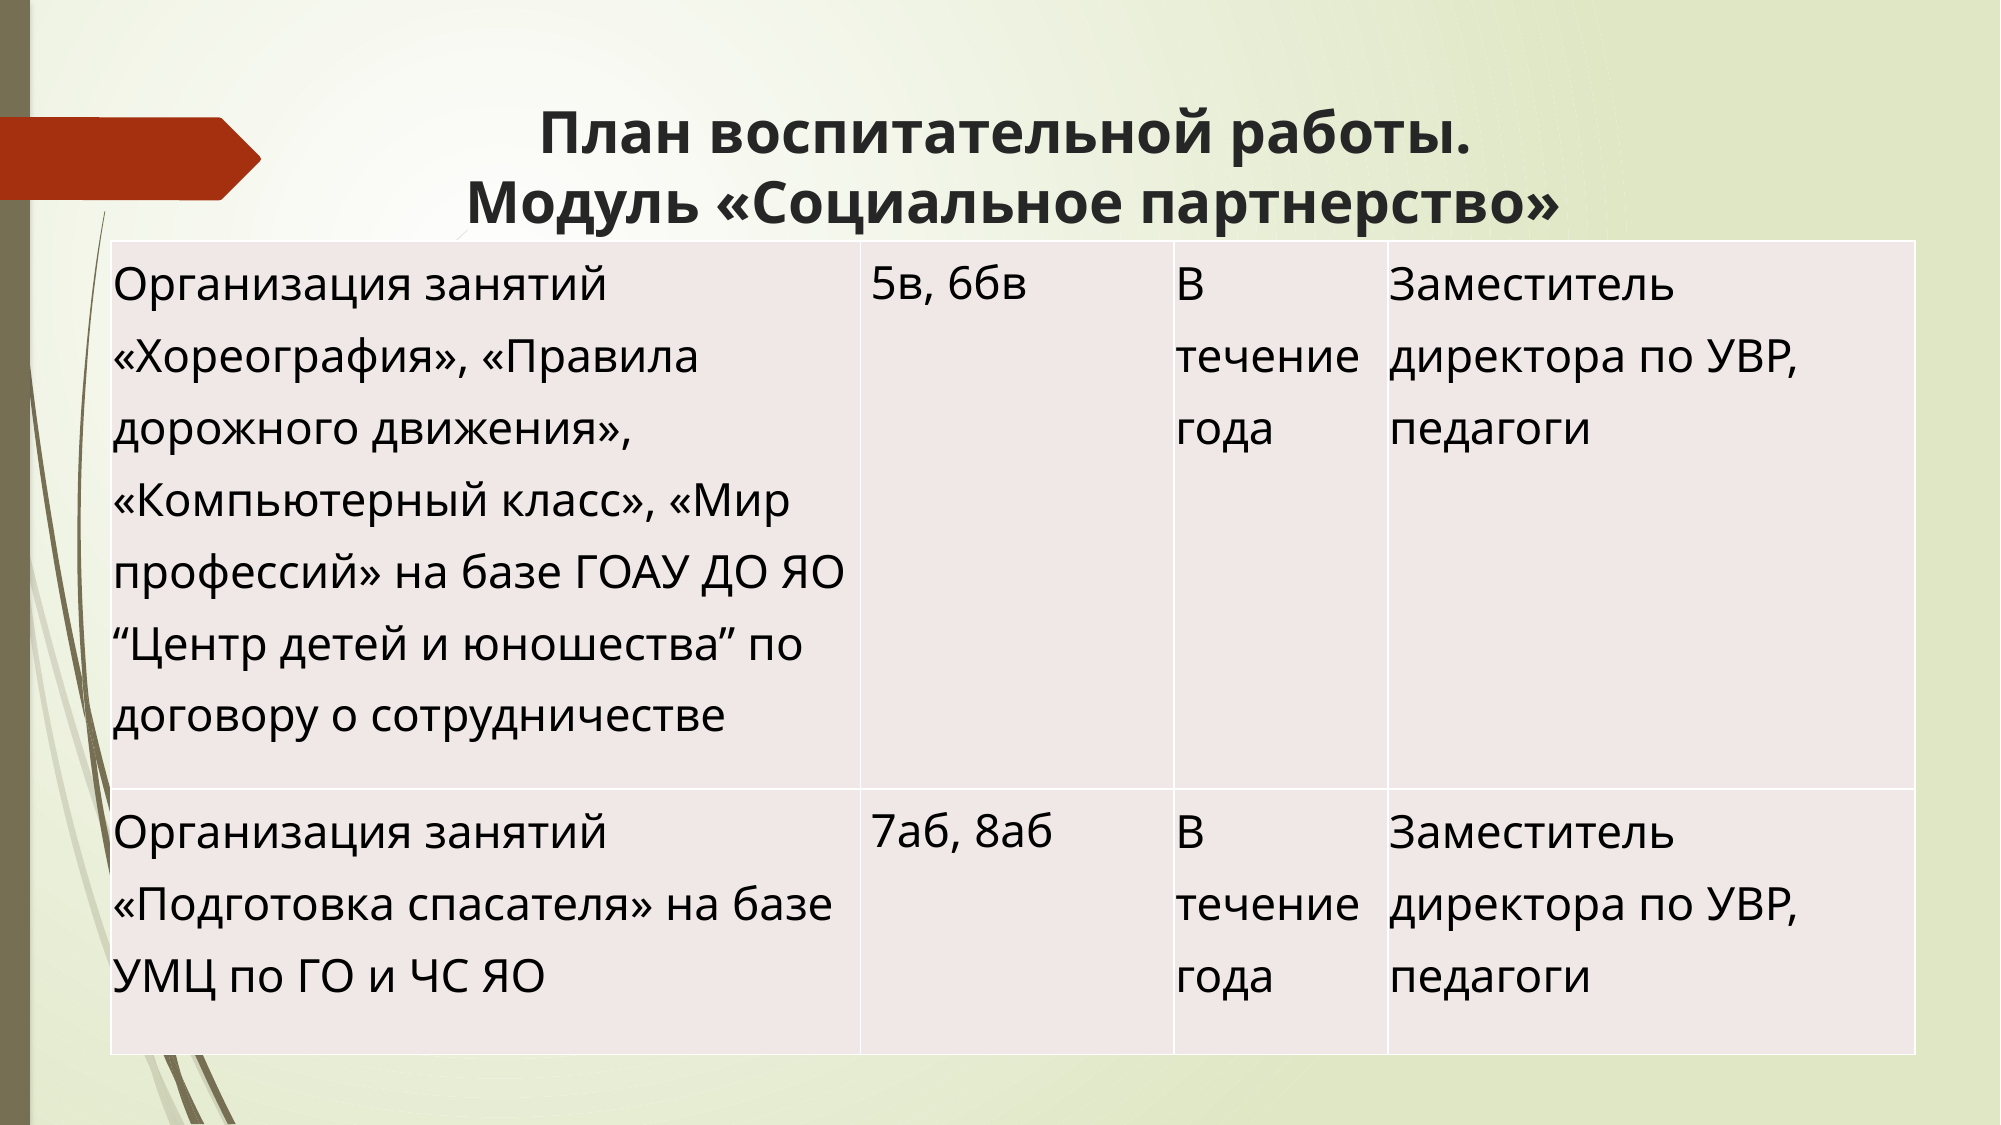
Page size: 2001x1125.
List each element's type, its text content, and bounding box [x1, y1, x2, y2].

table_header 5в, 6бв [861, 242, 1173, 788]
table_header В течение года [1175, 242, 1387, 788]
table_header Заместитель директора по УВР, педагоги [1389, 242, 1914, 788]
table_cell 7аб, 8аб [861, 790, 1173, 1054]
title План воспитательной работы. Модуль «Социальное партнерство» [111, 87, 1916, 240]
table_cell Организация занятий «Подготовка спасателя» на базе УМЦ по ГО и ЧС ЯО [112, 790, 860, 1054]
table_cell В течение года [1175, 790, 1387, 1054]
table_header Организация занятий «Хореография», «Правила дорожного движения», «Компьютерный класс», «Мир профессий» на базе ГОАУ ДО ЯО “Центр детей и юношества” по договору о сотрудничестве [112, 242, 860, 788]
table_cell Заместитель директора по УВР, педагоги [1389, 790, 1914, 1054]
